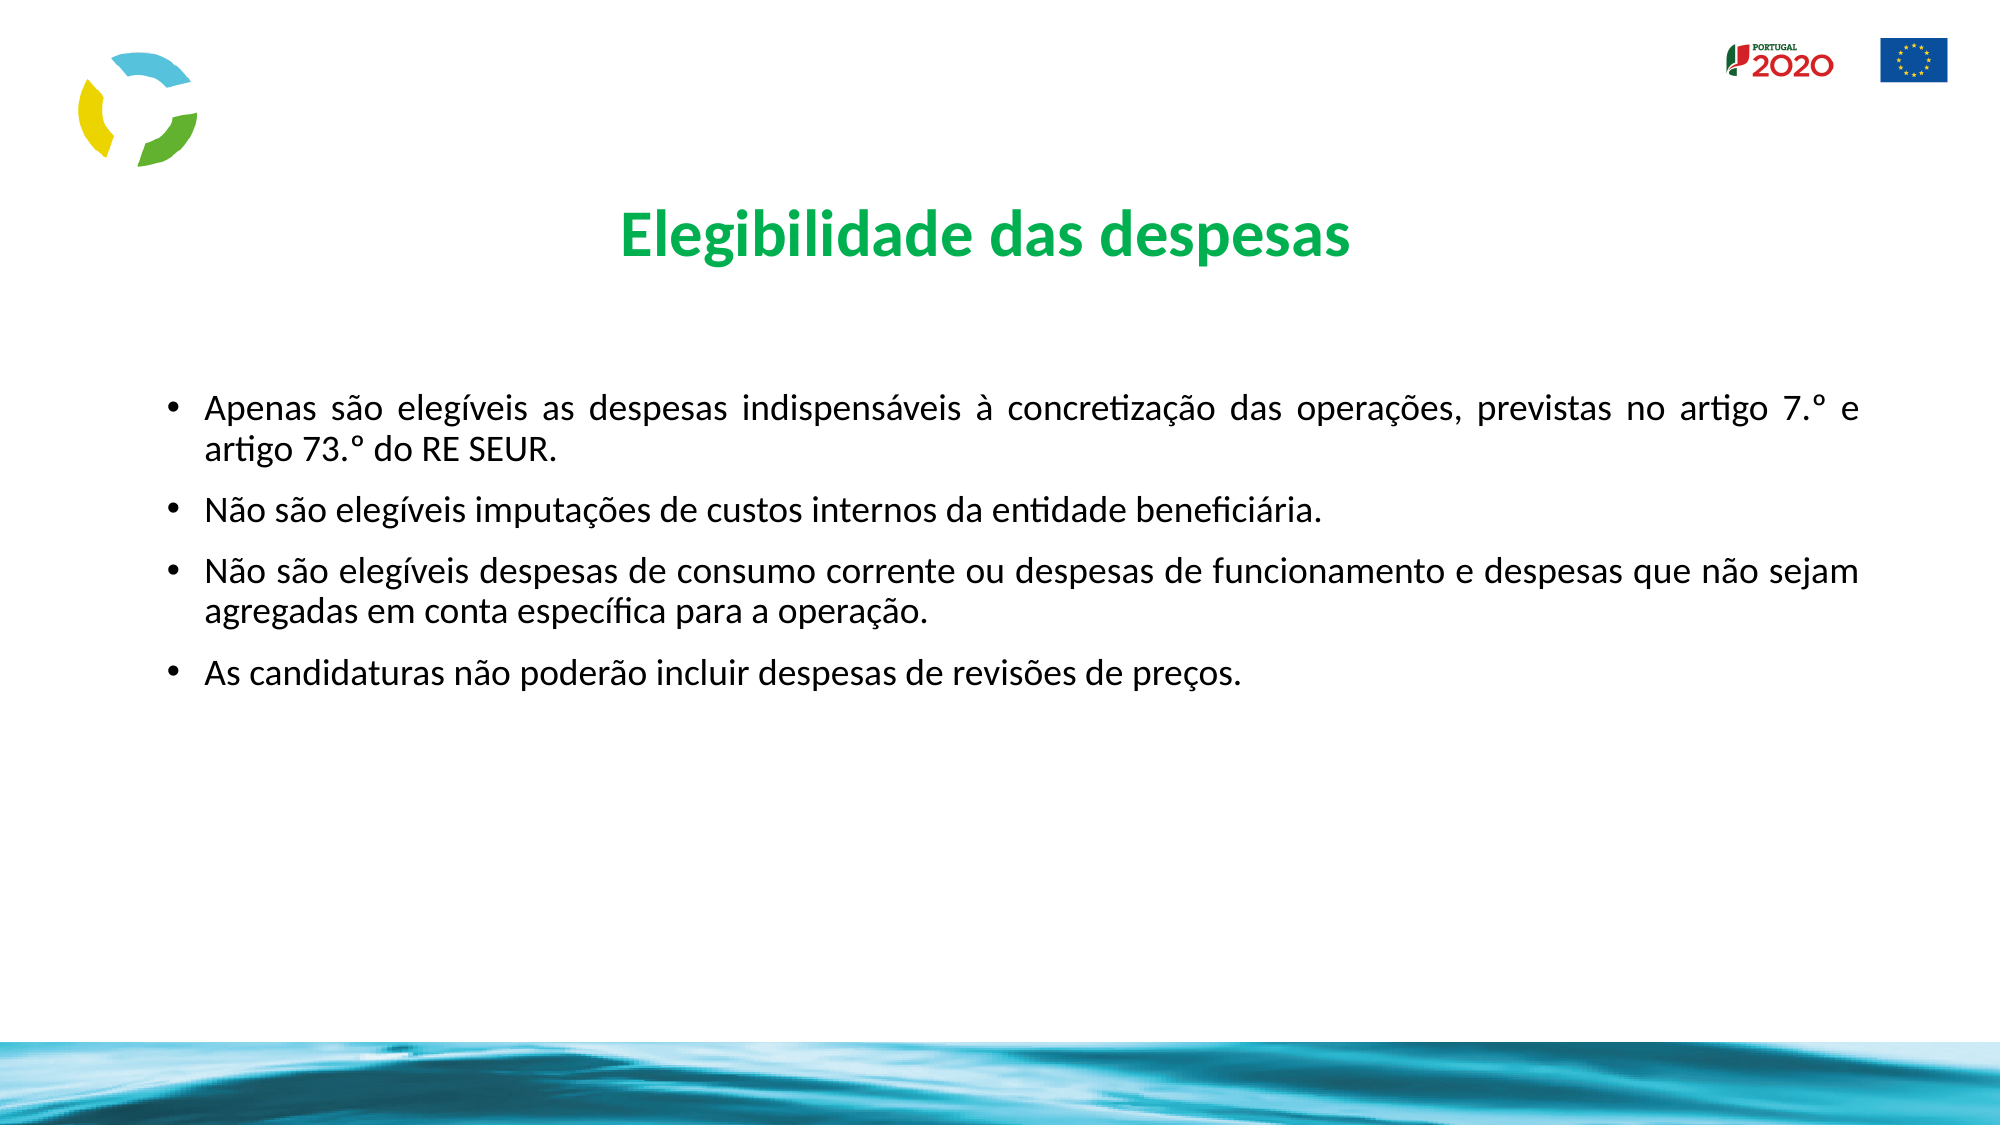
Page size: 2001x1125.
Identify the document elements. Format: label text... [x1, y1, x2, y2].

picture [0, 1042, 2000, 1125]
list Apenas são elegíveis as despesas indispensáveis à concretização das operações, previstas no artigo 7.º e artigo 73.º do RE SEUR. Não são elegíveis imputações de custos internos da entidade beneficiária. Não são elegíveis despesas de consumo corrente ou despesas de funcionamento e despesas que não sejam agregadas em conta específica para a operação. As candidaturas não poderão incluir despesas de revisões de preços. [151, 380, 1877, 815]
picture [67, 41, 208, 175]
picture [1712, 22, 1972, 98]
text_box Elegibilidade das despesas [493, 168, 1480, 301]
